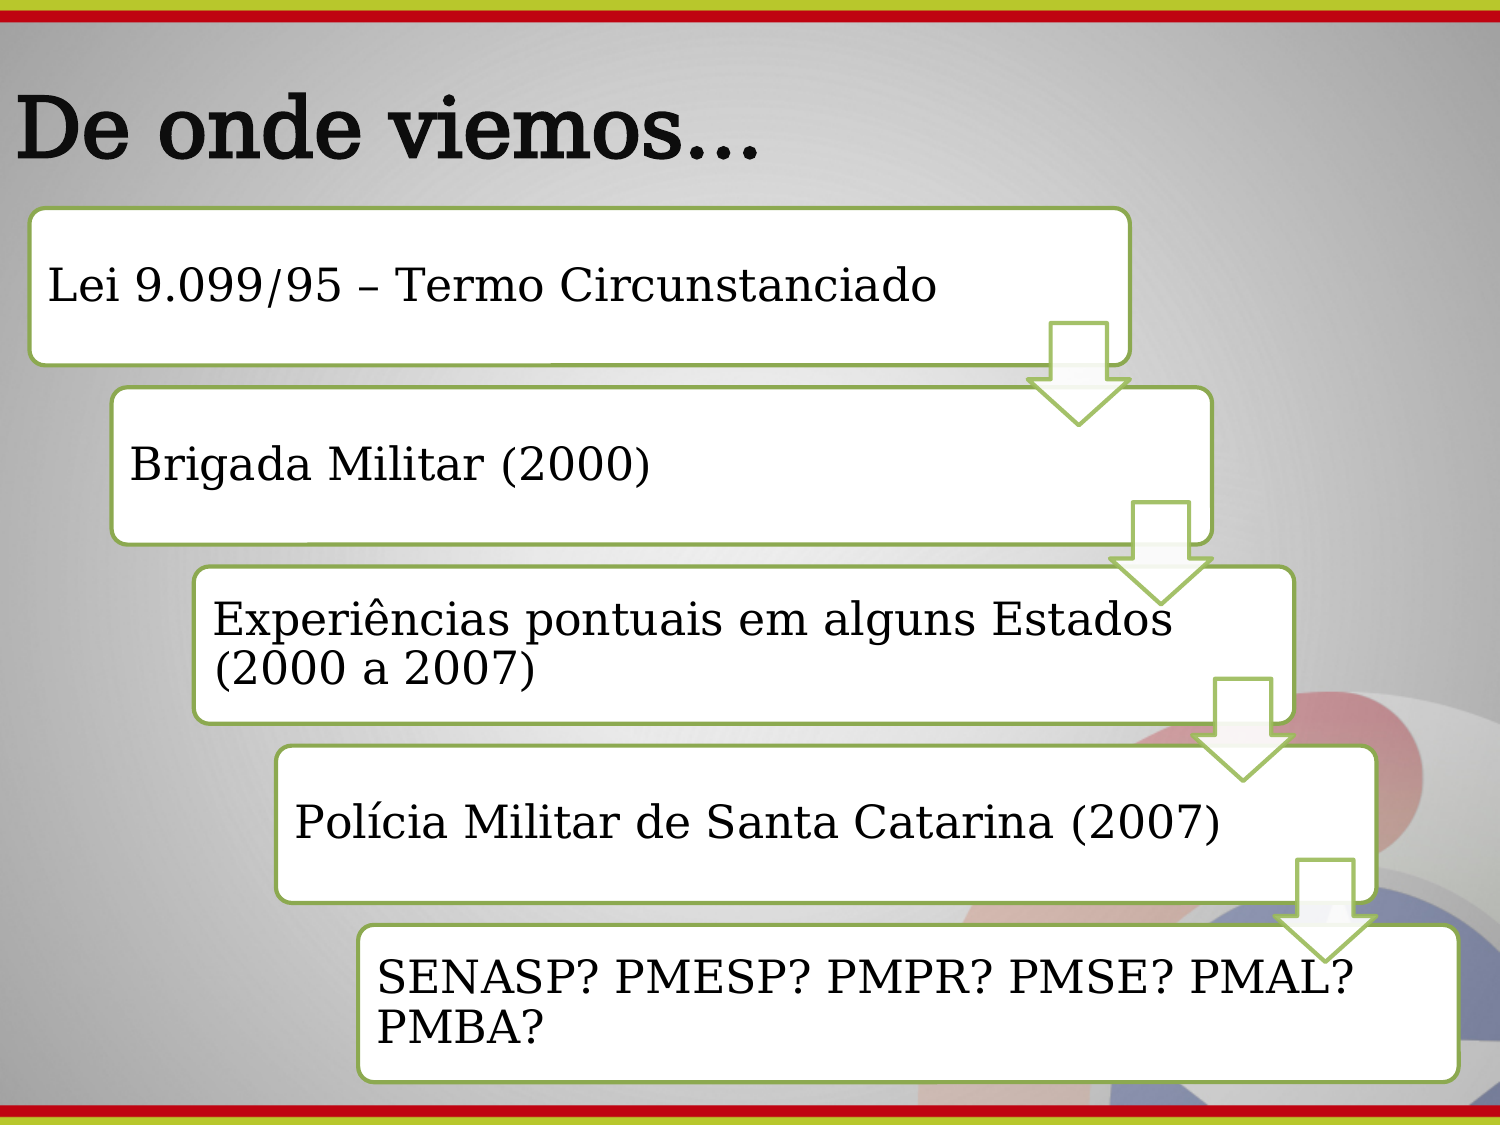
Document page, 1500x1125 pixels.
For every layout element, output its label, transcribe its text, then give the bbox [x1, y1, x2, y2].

picture [0, 0, 1500, 66]
text_box De onde viemos... [0, 66, 1500, 182]
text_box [29, 207, 1459, 1083]
picture [0, 182, 1500, 1125]
